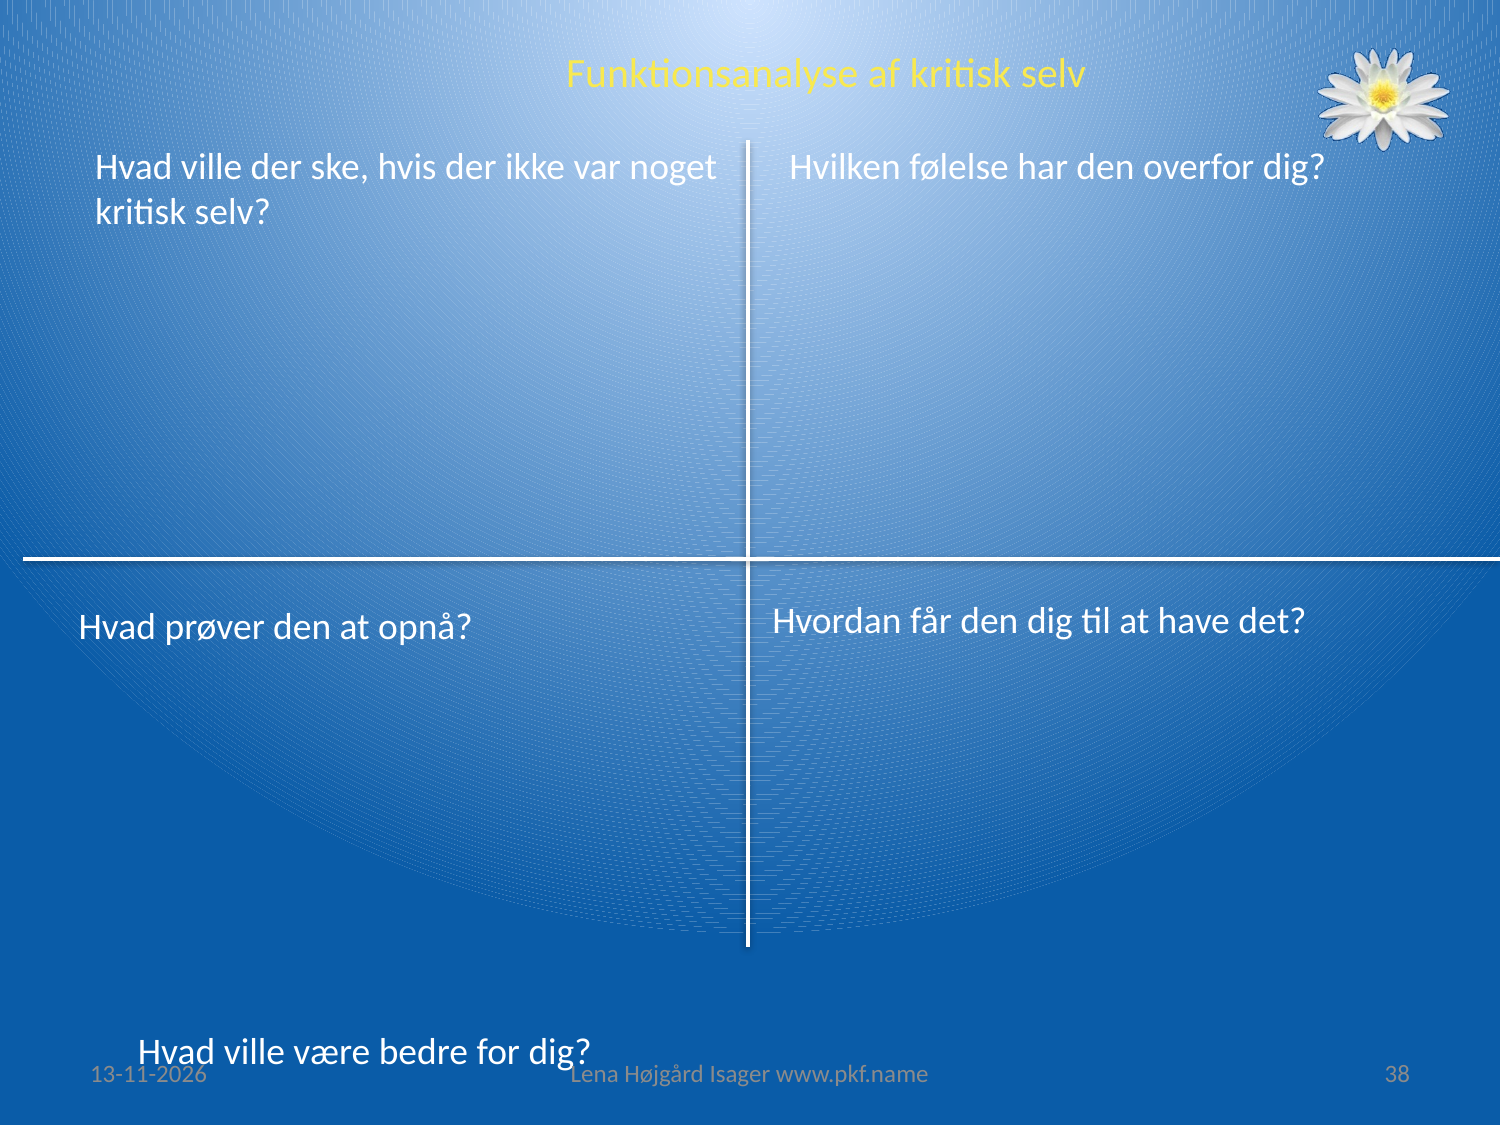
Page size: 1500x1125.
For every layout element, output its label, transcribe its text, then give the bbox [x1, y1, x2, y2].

text_box Hvad ville være bedre for dig? [123, 1019, 608, 1080]
text_box Funktionsanalyse af kritisk selv [551, 38, 1102, 104]
slide_number 38 [1074, 1042, 1425, 1103]
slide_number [75, 1042, 425, 1103]
text_box Hvad ville der ske, hvis der ikke var noget kritisk selv? [80, 134, 733, 240]
text_box Hvilken følelse har den overfor dig? [774, 134, 1342, 195]
text_box Hvordan får den dig til at have det? [757, 588, 1323, 649]
text_box Hvad prøver den at opnå? [63, 594, 489, 655]
footer Lena Højgård Isager www.pkf.name [512, 1042, 988, 1103]
picture [1305, 36, 1460, 172]
